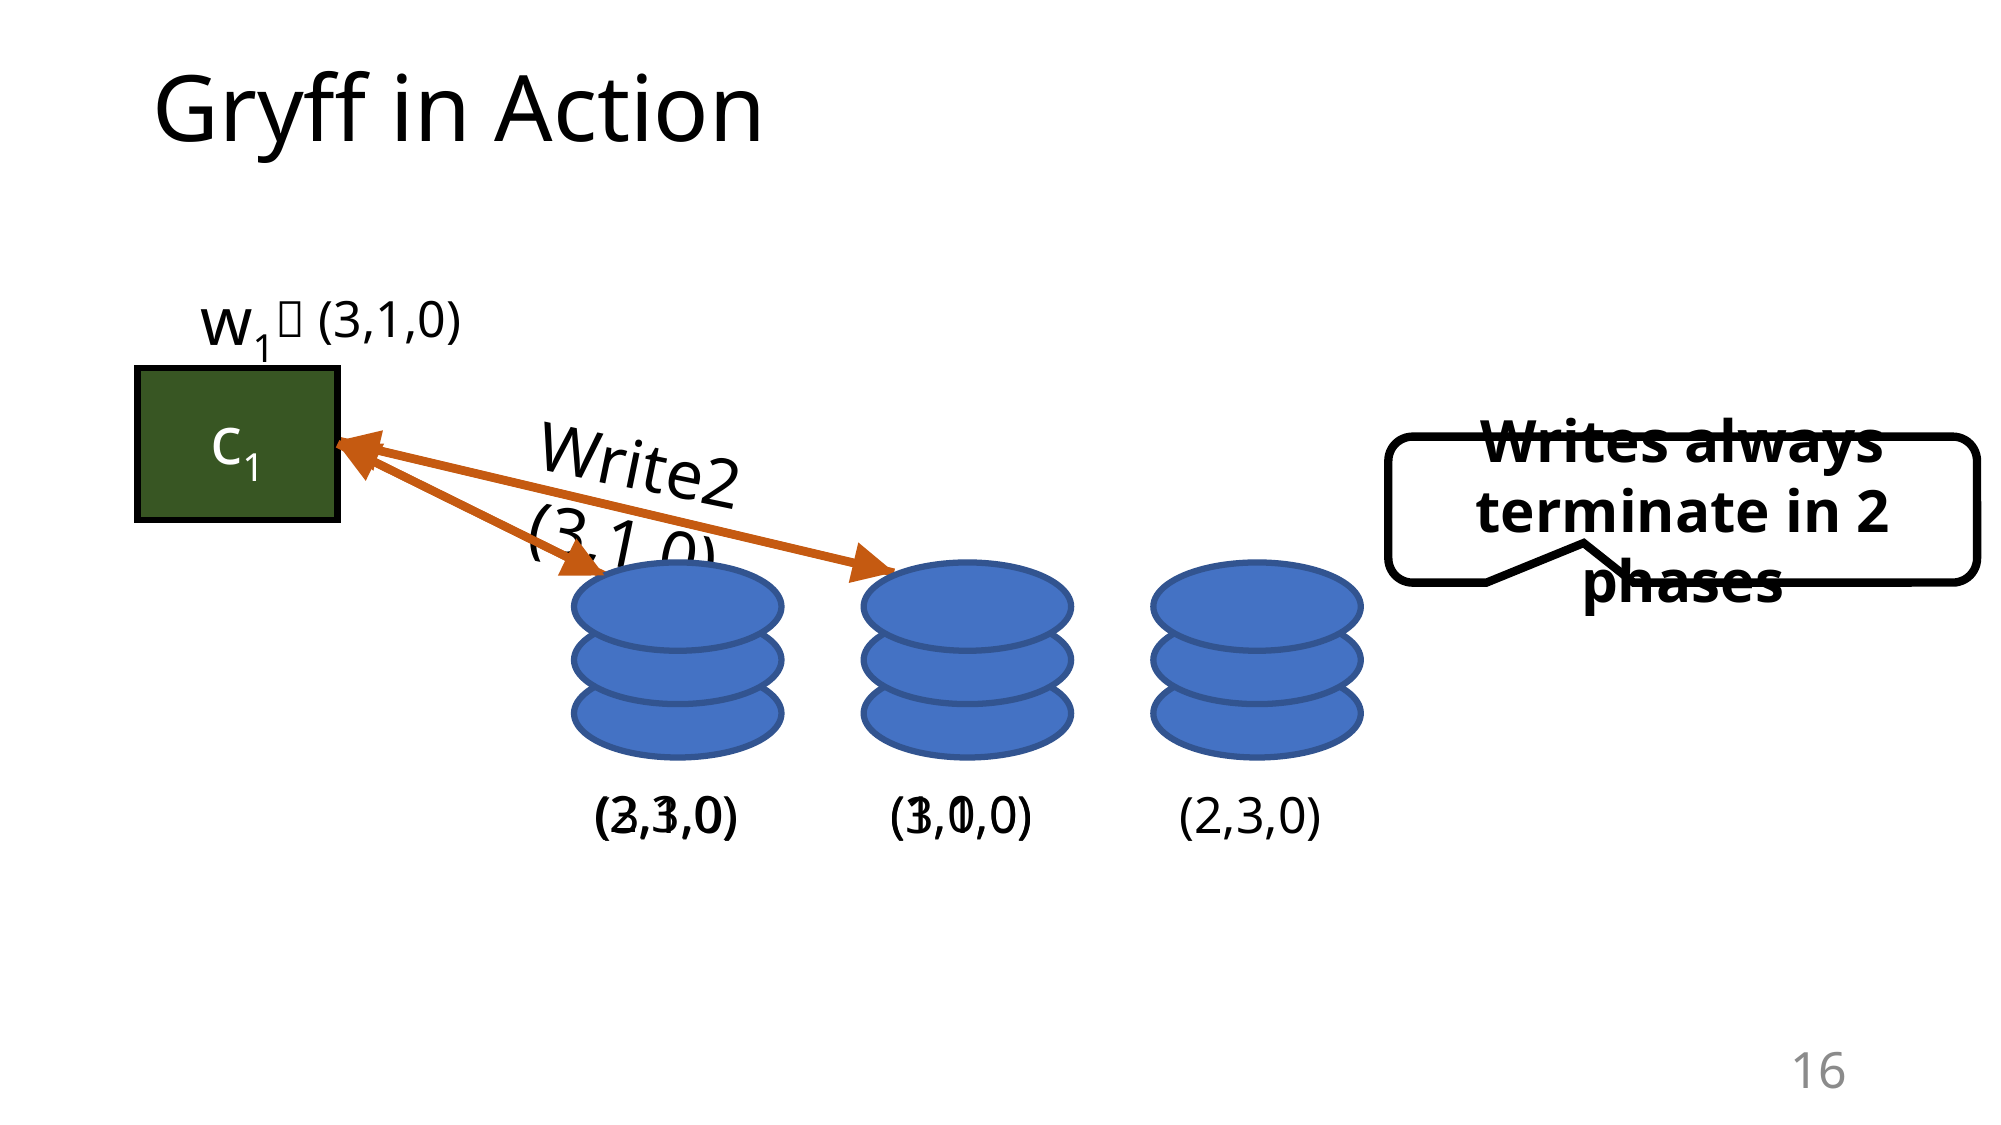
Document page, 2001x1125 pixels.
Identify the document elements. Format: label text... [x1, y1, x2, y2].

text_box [863, 562, 1072, 758]
text_box (2,3,0) [1140, 775, 1361, 851]
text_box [337, 443, 605, 576]
text_box Writes always terminate in 2 phases [1387, 435, 1979, 584]
text_box w1 [137, 271, 338, 378]
slide_number 16 [1412, 1042, 1863, 1103]
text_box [337, 416, 895, 573]
text_box (1,0,0) [857, 775, 1066, 851]
text_box  (3,1,0) [261, 279, 578, 355]
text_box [1153, 562, 1361, 758]
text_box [573, 562, 782, 758]
text_box c1 [136, 367, 339, 521]
title Gryff in Action [137, 3, 1863, 221]
text_box (2,3,0) [551, 775, 781, 851]
